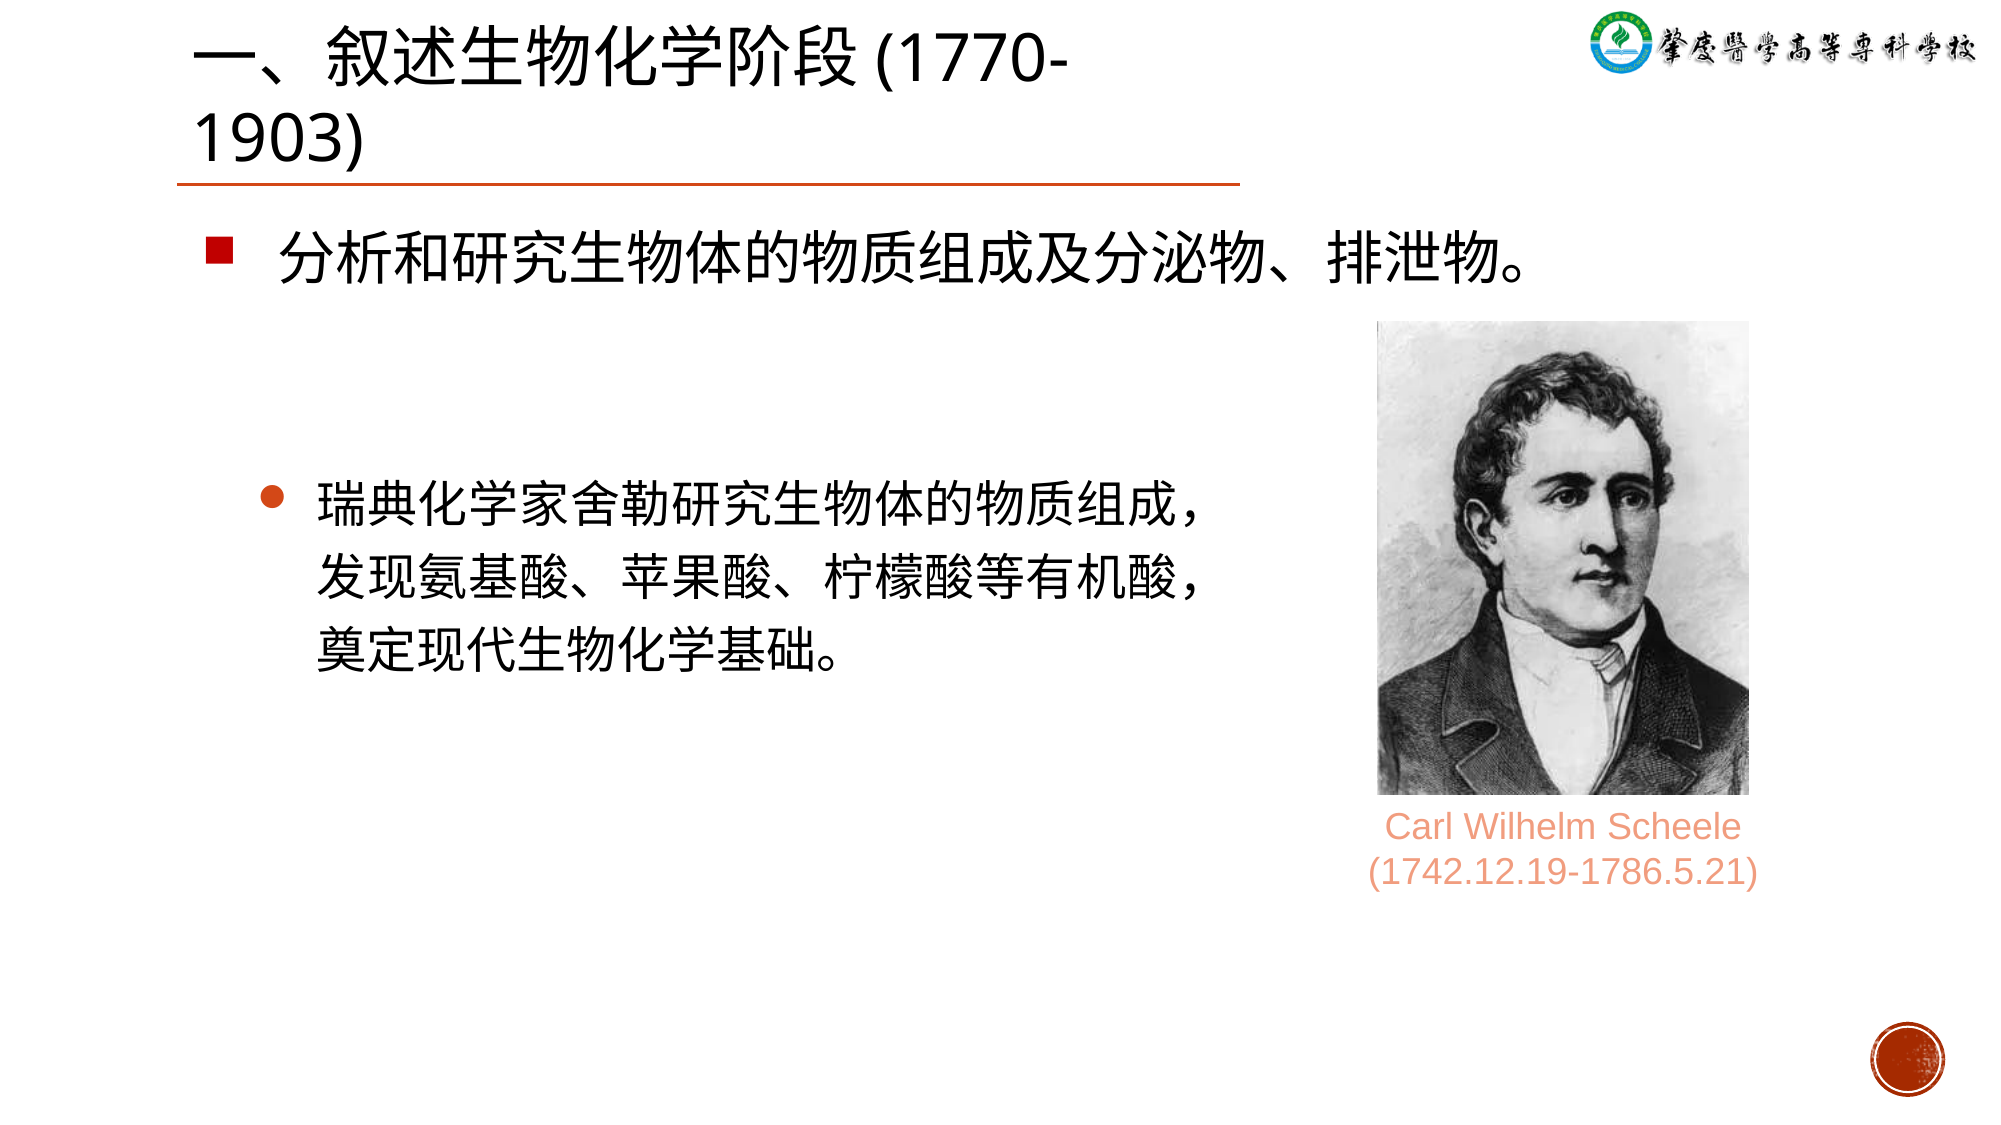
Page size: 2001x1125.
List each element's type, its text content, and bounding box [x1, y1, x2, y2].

picture [1377, 321, 1749, 795]
text_box Carl Wilhelm Scheele (1742.12.19-1786.5.21) [1353, 794, 1774, 899]
text_box 一、叙述生物化学阶段(1770-1903) [176, 92, 1243, 182]
text_box 分析和研究生物体的物质组成及分泌物、排泄物。 [187, 200, 1820, 299]
text_box 瑞典化学家舍勒研究生物体的物质组成，发现氨基酸、苹果酸、柠檬酸等有机酸，奠定现代生物化学基础。 [242, 452, 1243, 686]
picture [1578, 10, 1988, 82]
